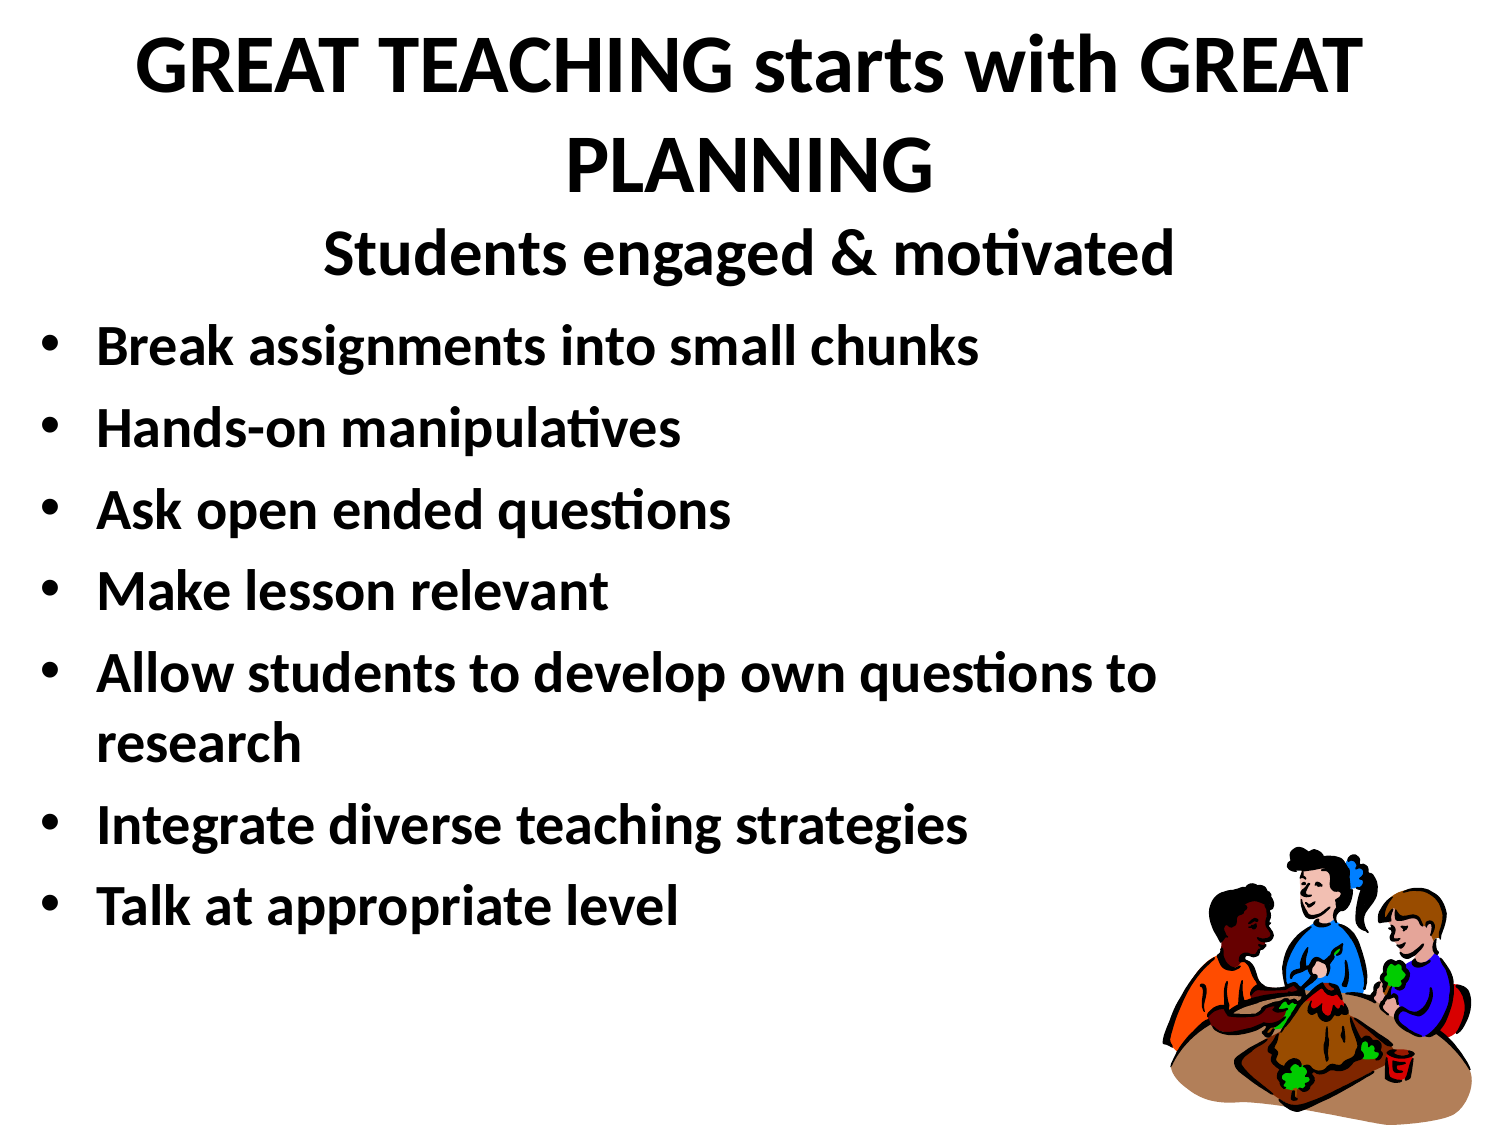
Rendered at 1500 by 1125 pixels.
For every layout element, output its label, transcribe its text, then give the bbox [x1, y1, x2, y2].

list Break assignments into small chunks Hands-on manipulatives Ask open ended questions Make lesson relevant Allow students to develop own questions to research Integrate diverse teaching strategies Talk at appropriate level [24, 299, 1325, 1088]
title GREAT TEACHING starts with GREAT PLANNING Students engaged & motivated [112, 0, 1388, 298]
picture [1162, 845, 1474, 1125]
